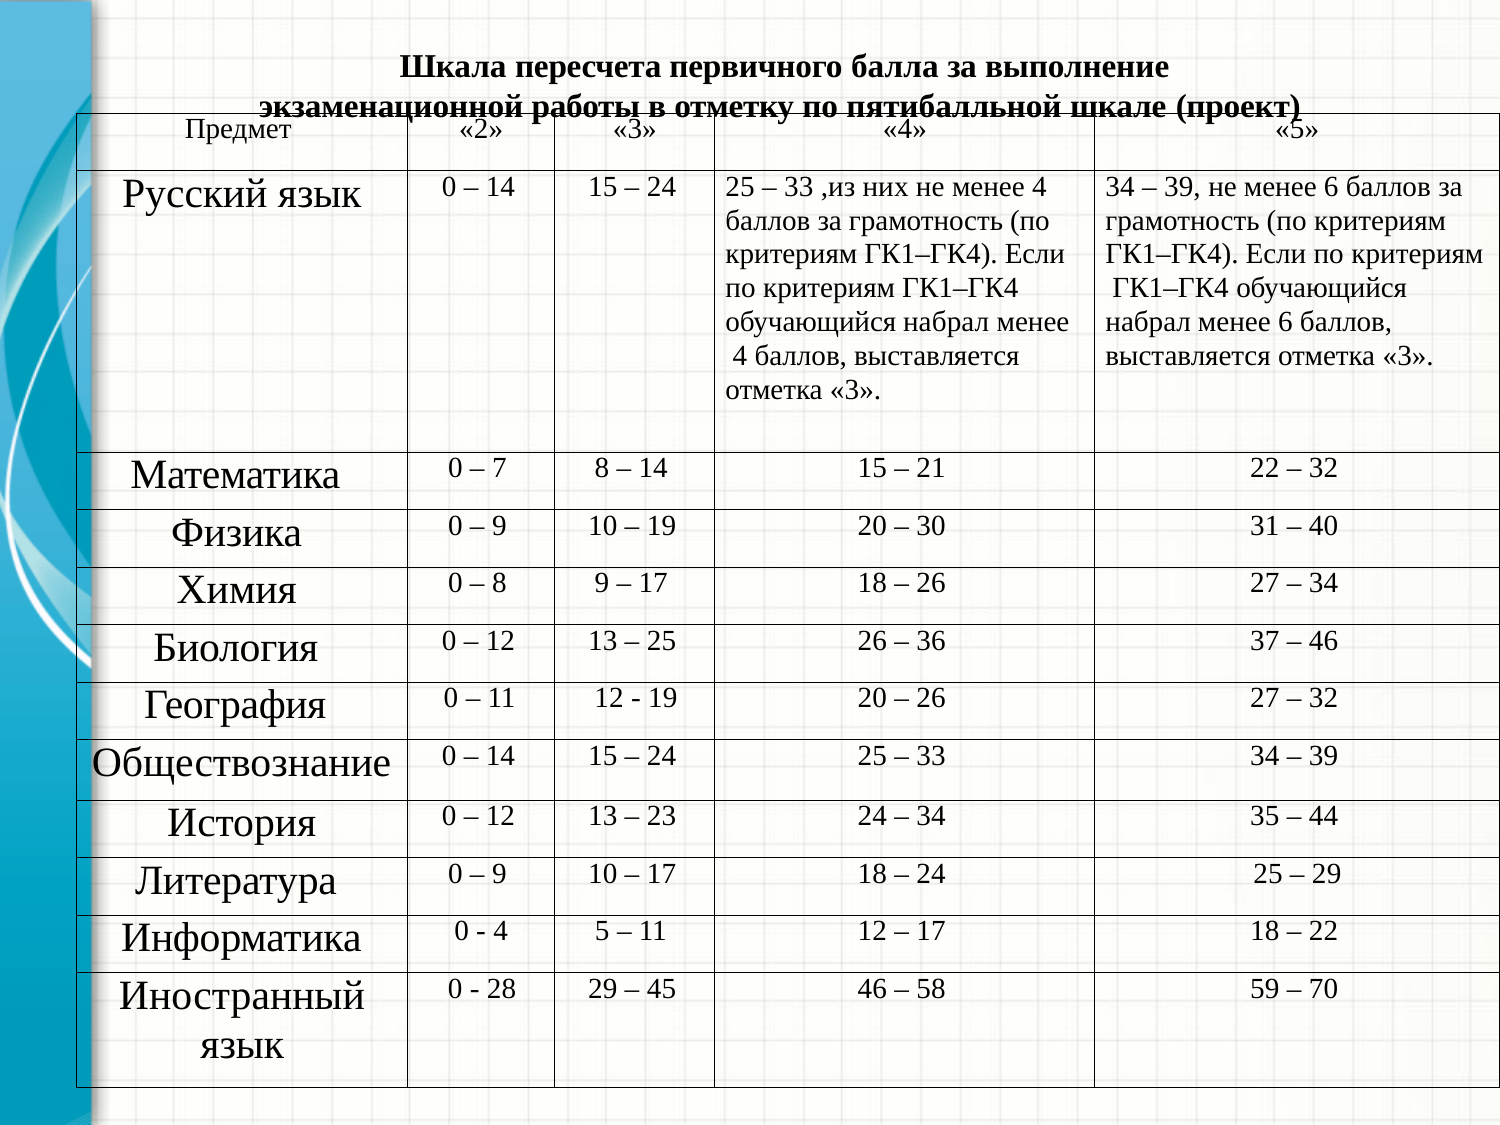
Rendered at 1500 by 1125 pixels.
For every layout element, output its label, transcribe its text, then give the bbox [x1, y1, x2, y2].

table_cell 24 – 34 [715, 801, 1094, 857]
table_cell 37 – 46 [1095, 625, 1499, 682]
table_cell 0 – 11 [408, 683, 554, 739]
table_cell 34 – 39 [1095, 740, 1499, 800]
table_cell 59 – 70 [1095, 973, 1499, 1087]
table_cell 0 – 8 [408, 568, 554, 624]
table_cell 18 – 26 [715, 568, 1094, 624]
table_cell 12 - 19 [555, 683, 714, 739]
table_cell Информатика [77, 916, 407, 972]
table_cell 35 – 44 [1095, 801, 1499, 857]
table_cell 0 – 14 [408, 740, 554, 800]
table_cell 0 – 12 [408, 625, 554, 682]
table_cell 0 – 14 [408, 171, 554, 452]
table_cell 0 – 12 [408, 801, 554, 857]
table_cell 46 – 58 [715, 973, 1094, 1087]
text_box Шкала пересчета первичного балла за выполнение экзаменационной работы в отметку по пятибалльной шкале (проект) [256, 40, 1318, 113]
table_cell 31 – 40 [1095, 510, 1499, 567]
table_cell 15 – 24 [555, 171, 714, 452]
table_cell Литература [77, 858, 407, 915]
table_cell Математика [77, 453, 407, 509]
table_cell 0 - 4 [408, 916, 554, 972]
table_header «4» [715, 114, 1094, 170]
table_cell Русский язык [77, 171, 407, 452]
table_cell 20 – 26 [715, 683, 1094, 739]
text_box [0, 0, 110, 1125]
table_header «2» [408, 114, 554, 170]
table_header «5» [1095, 114, 1499, 170]
table_cell Обществознание [77, 740, 407, 800]
table_cell 0 - 28 [408, 973, 554, 1087]
table_cell 5 – 11 [555, 916, 714, 972]
table_cell 27 – 34 [1095, 568, 1499, 624]
table_cell Химия [77, 568, 407, 624]
table_cell 0 – 9 [408, 510, 554, 567]
table_cell География [77, 683, 407, 739]
table_cell 34 – 39, не менее 6 баллов за грамотность (по критериям ГК1–ГК4). Если по критериям ГК1–ГК4 обучающийся набрал менее 6 баллов, выставляется отметка «3». [1095, 171, 1499, 452]
table_cell 26 – 36 [715, 625, 1094, 682]
table_cell Физика [77, 510, 407, 567]
table_cell 20 – 30 [715, 510, 1094, 567]
table_cell 25 – 33 [715, 740, 1094, 800]
table_cell 0 – 7 [408, 453, 554, 509]
table_cell 27 – 32 [1095, 683, 1499, 739]
table_cell 13 – 23 [555, 801, 714, 857]
picture [110, 0, 1500, 113]
table_cell 18 – 24 [715, 858, 1094, 915]
table_cell 29 – 45 [555, 973, 714, 1087]
table_cell 25 – 33 ,из них не менее 4 баллов за грамотность (по критериям ГК1–ГК4). Если по критериям ГК1–ГК4 обучающийся набрал менее 4 баллов, выставляется отметка «3». [715, 171, 1094, 452]
table_cell 10 – 19 [555, 510, 714, 567]
table_cell История [77, 801, 407, 857]
table_cell 8 – 14 [555, 453, 714, 509]
table_cell 9 – 17 [555, 568, 714, 624]
table_cell 22 – 32 [1095, 453, 1499, 509]
picture [110, 1088, 1500, 1125]
table_cell 15 – 21 [715, 453, 1094, 509]
table_cell 0 – 9 [408, 858, 554, 915]
table_cell 15 – 24 [555, 740, 714, 800]
table_cell Иностранный язык [77, 973, 407, 1087]
table_cell 25 – 29 [1095, 858, 1499, 915]
table_cell 13 – 25 [555, 625, 714, 682]
table_header Предмет [77, 114, 407, 170]
table_cell 18 – 22 [1095, 916, 1499, 972]
table_cell 12 – 17 [715, 916, 1094, 972]
table_cell Биология [77, 625, 407, 682]
table_header «3» [555, 114, 714, 170]
table_cell 10 – 17 [555, 858, 714, 915]
